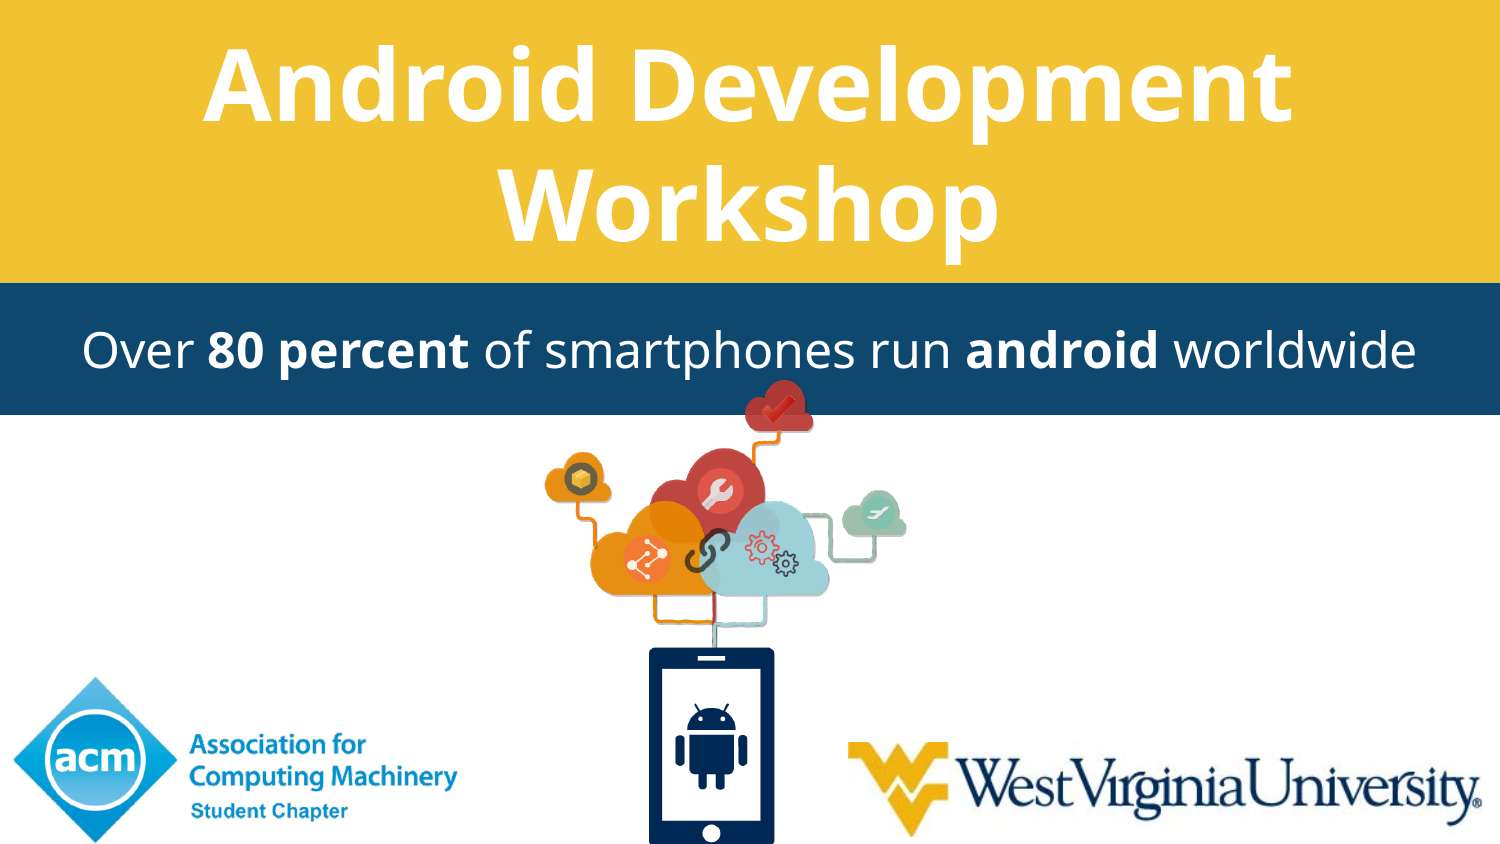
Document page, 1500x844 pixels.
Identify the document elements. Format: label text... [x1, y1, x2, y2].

picture [543, 376, 1483, 844]
title Android Development Workshop [0, 0, 1500, 283]
text_box Over 80 percent of smartphones run android worldwide [0, 283, 1500, 415]
picture [10, 674, 462, 844]
